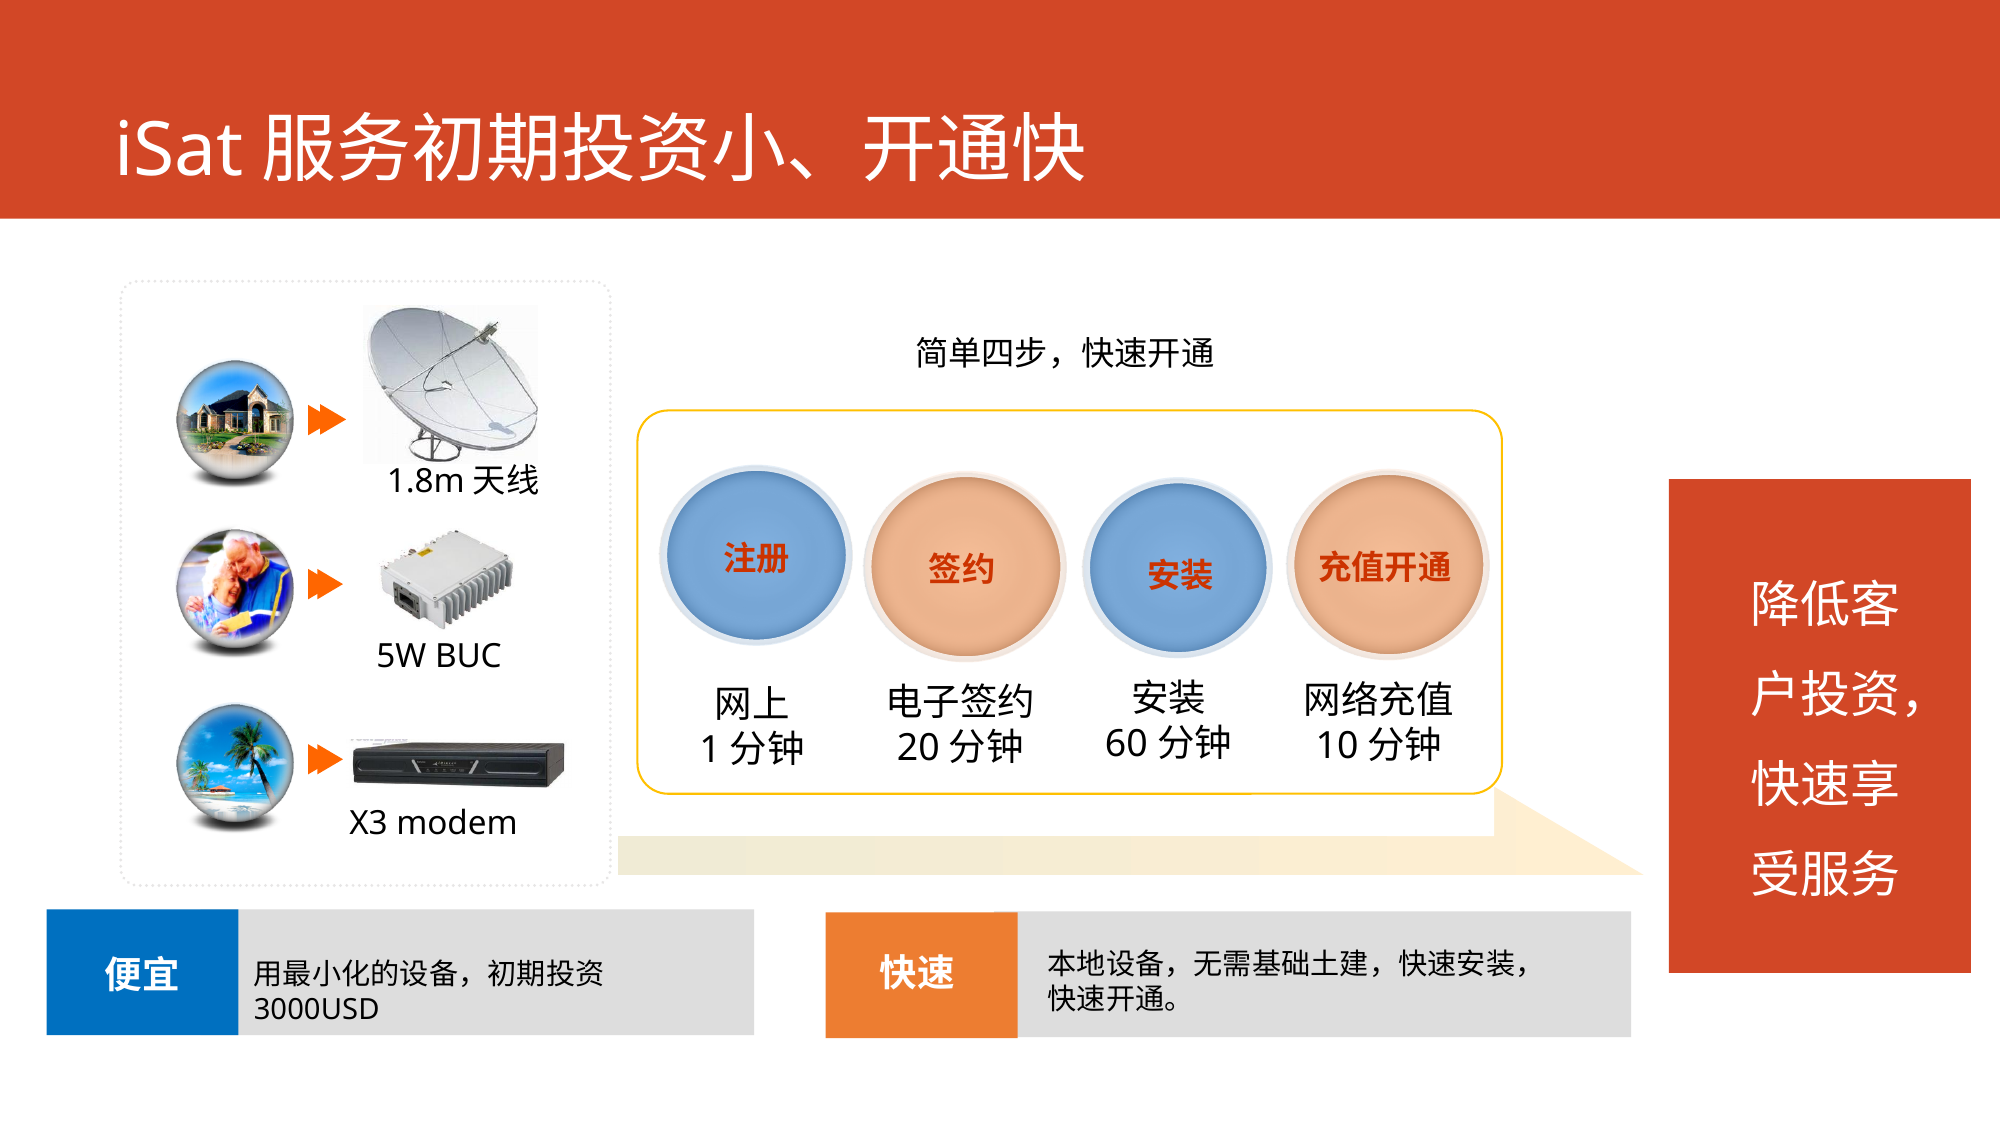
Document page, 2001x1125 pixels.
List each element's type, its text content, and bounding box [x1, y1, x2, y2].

text_box 安装 60分钟 [1090, 666, 1247, 772]
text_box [658, 464, 853, 646]
text_box 快速 [864, 941, 970, 1001]
text_box 用最小化的设备，初期投资3000USD [238, 948, 750, 1033]
text_box [617, 785, 1646, 876]
text_box 网络充值 10分钟 [1289, 668, 1469, 774]
text_box 本地设备，无需基础土建，快速安装，快速开通。 [1032, 937, 1544, 1023]
picture [362, 305, 538, 464]
picture [176, 360, 294, 489]
text_box [46, 909, 239, 1036]
text_box [120, 281, 611, 886]
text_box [1285, 468, 1490, 661]
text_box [307, 404, 347, 436]
text_box 便宜 [90, 943, 195, 1003]
title iSat服务初期投资小、开通快 [99, 0, 1863, 199]
text_box [239, 909, 755, 1036]
text_box 网上 1分钟 [684, 672, 820, 778]
text_box X3 modem [334, 793, 565, 849]
picture [370, 515, 518, 632]
text_box [825, 912, 1018, 1039]
text_box 5W BUC [361, 627, 592, 682]
text_box 简单四步，快速开通 [666, 324, 1463, 380]
text_box 1.8m天线 [372, 452, 571, 507]
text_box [862, 470, 1067, 663]
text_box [1081, 477, 1273, 659]
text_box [308, 744, 343, 775]
text_box 注册 [853, 529, 860, 585]
text_box [1668, 478, 1972, 974]
picture [176, 704, 294, 834]
text_box [636, 409, 1504, 795]
text_box 注册 [654, 529, 658, 585]
picture [176, 529, 294, 659]
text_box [308, 568, 343, 600]
text_box [994, 911, 1632, 1038]
text_box 安装 [1273, 546, 1283, 601]
text_box 电子签约 20分钟 [870, 670, 1051, 776]
picture [346, 738, 572, 788]
text_box 降低客户投资，快速享受服务 [1711, 535, 1940, 868]
